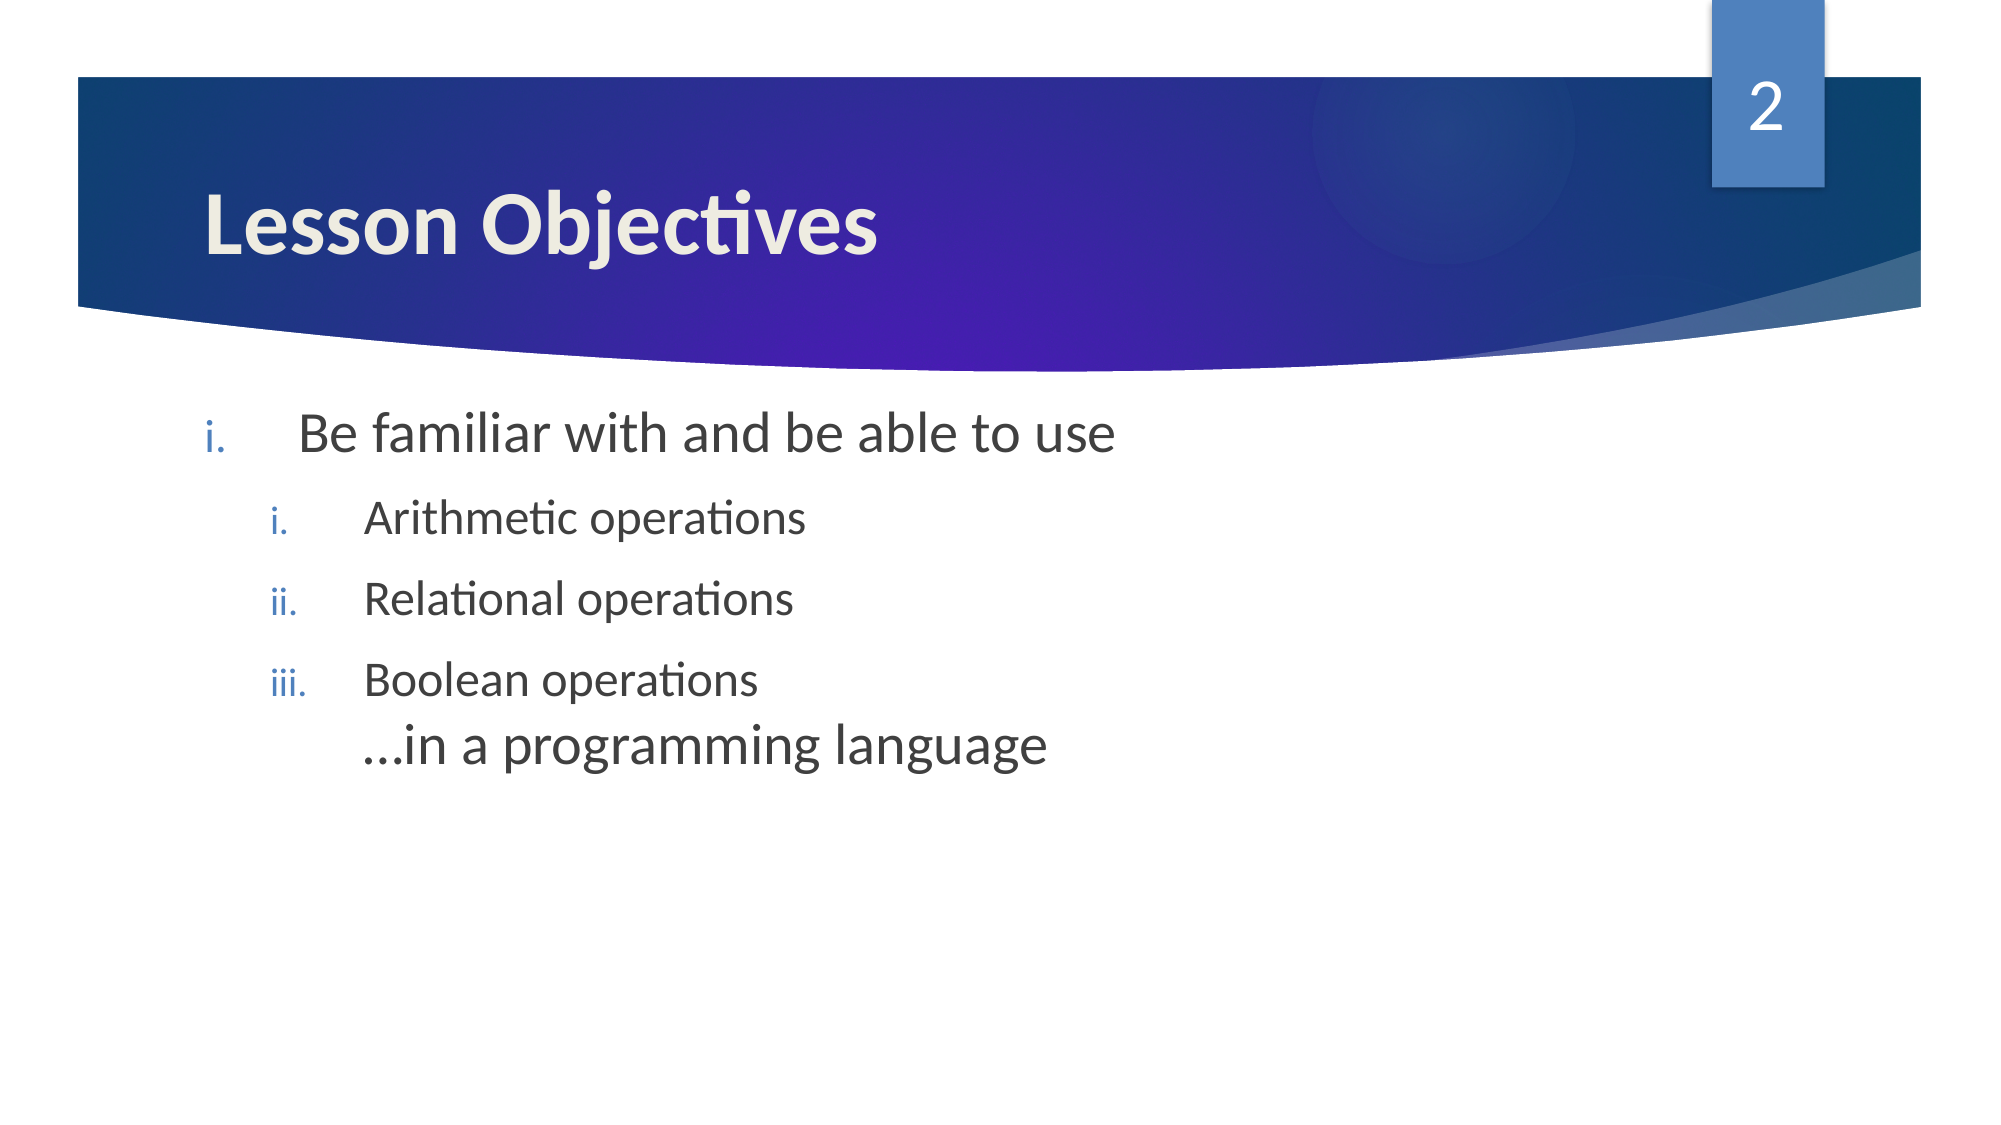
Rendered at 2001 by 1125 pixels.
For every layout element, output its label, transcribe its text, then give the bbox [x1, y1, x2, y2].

title Lesson Objectives [189, 159, 1627, 276]
slide_number 2 [1698, 48, 1836, 175]
list Be familiar with and be able to use Arithmetic operations Relational operations Boolean operations …in a programming language [189, 386, 1836, 988]
